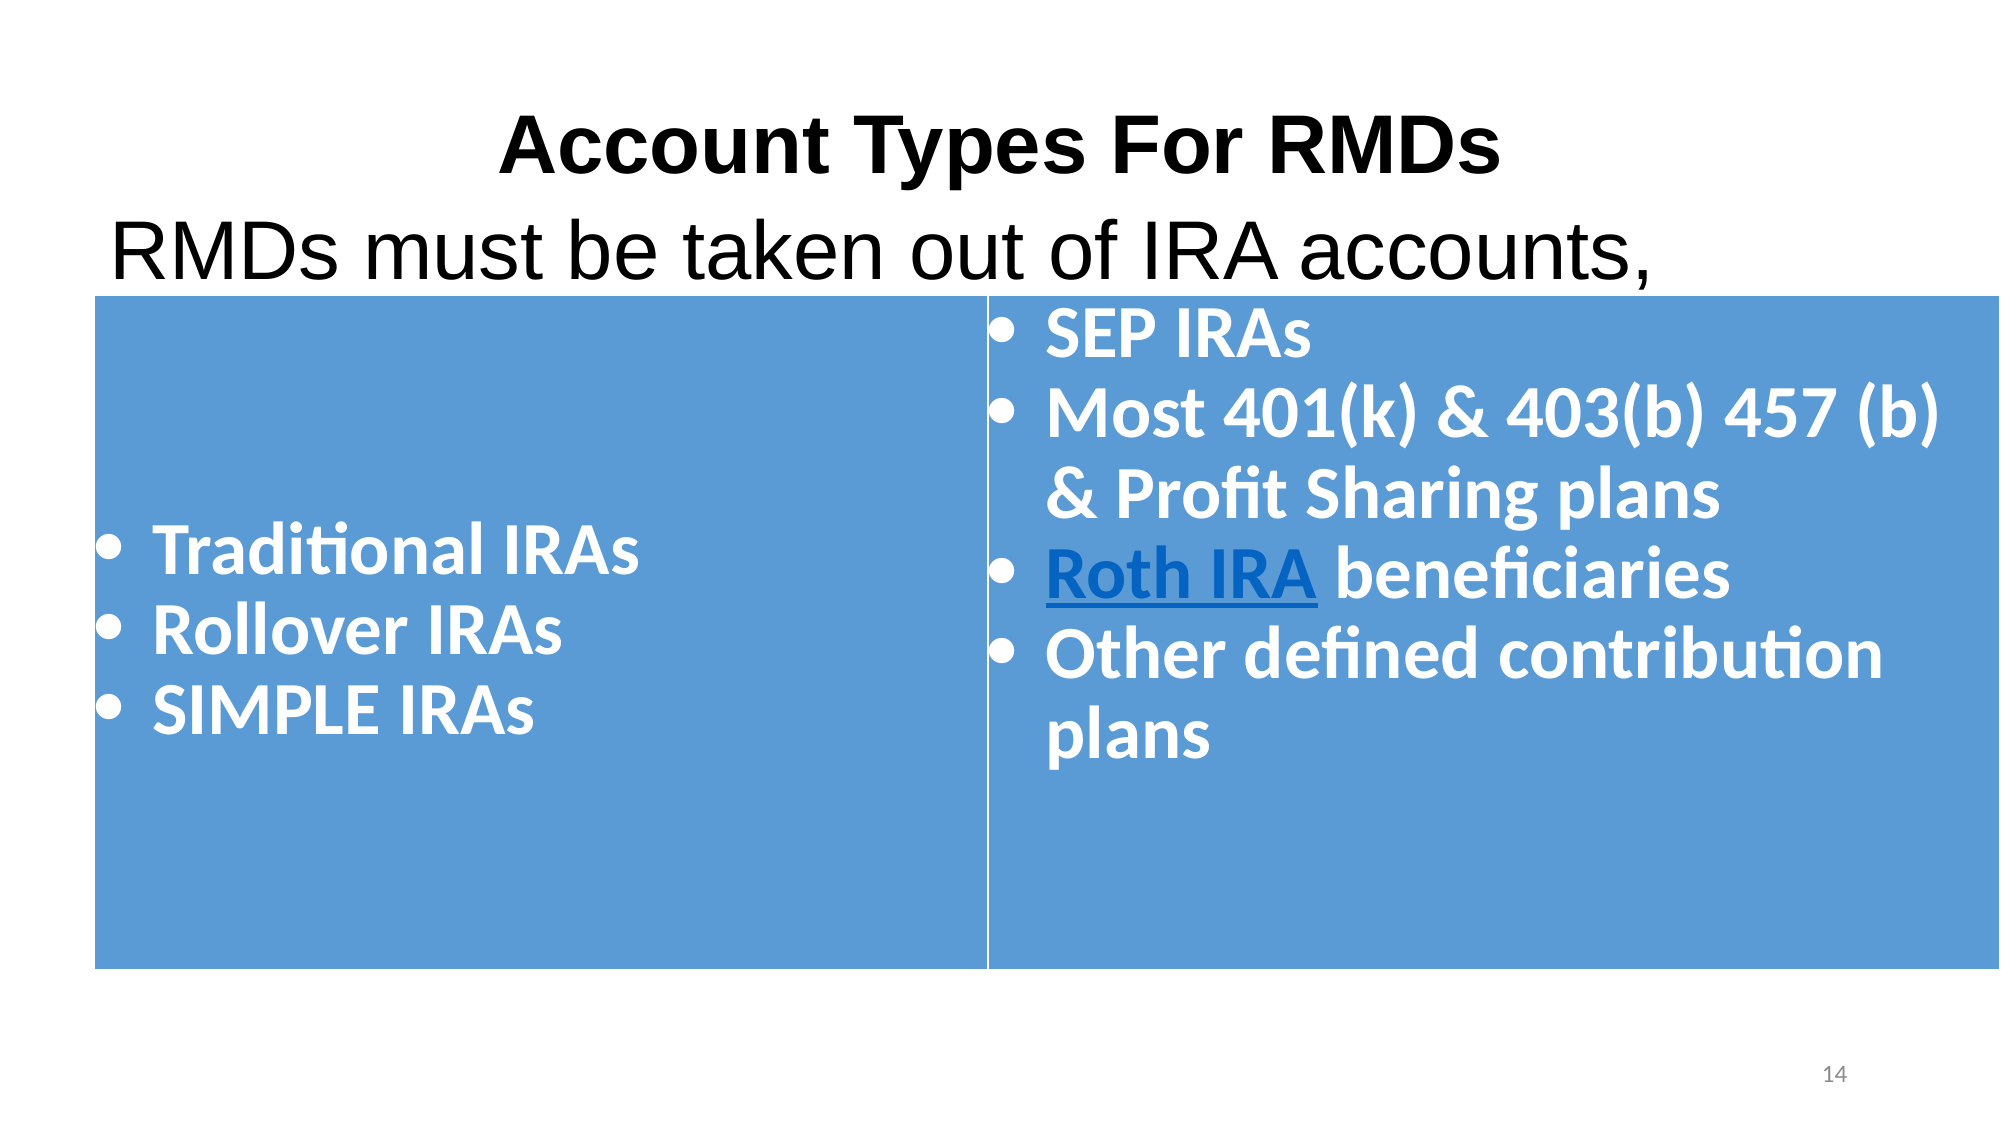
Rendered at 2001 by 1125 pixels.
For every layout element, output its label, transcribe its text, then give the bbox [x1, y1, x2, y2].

table_header Traditional IRAs Rollover IRAs SIMPLE IRAs [95, 296, 987, 969]
table_header SEP IRAs Most 401(k) & 403(b) 457 (b) & Profit Sharing plans Roth IRA beneficiaries Other defined contribution plans [989, 696, 1999, 969]
text_box Account Types For RMDs RMDs must be taken out of IRA accounts, No RMDs for Roth IRAs, unless inherited [94, 75, 1756, 294]
slide_number 14 [1412, 1042, 1863, 1103]
text_box [131, 620, 2000, 696]
table_header SEP IRAs Most 401(k) & 403(b) 457 (b) & Profit Sharing plans Roth IRA beneficiaries Other defined contribution plans [989, 296, 1999, 620]
